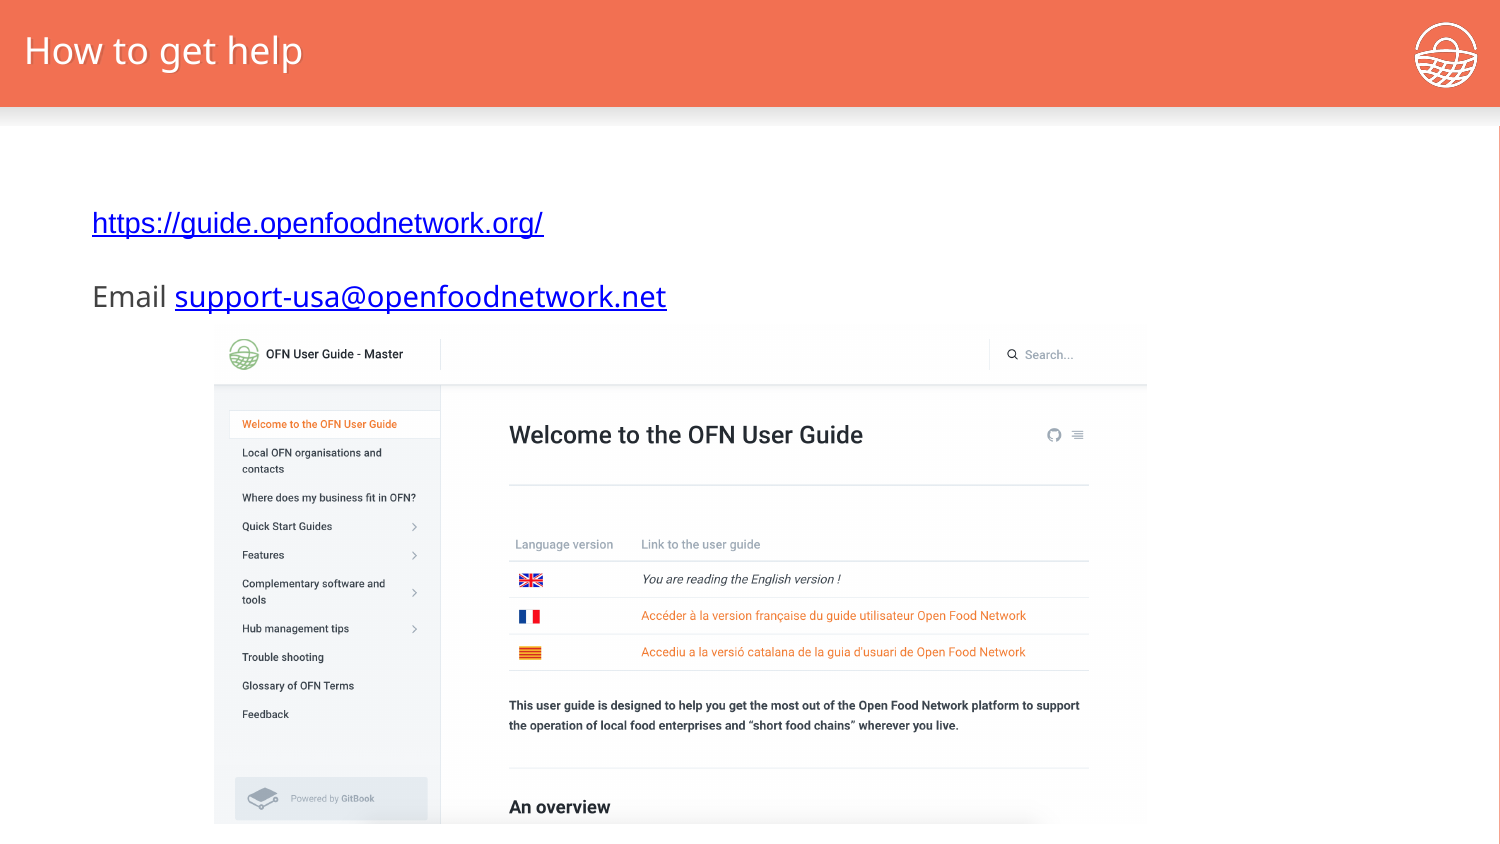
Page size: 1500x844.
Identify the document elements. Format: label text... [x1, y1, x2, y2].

text_box https://guide.openfoodnetwork.org/ Email support-usa@openfoodnetwork.net [77, 184, 1427, 760]
picture [1413, 22, 1479, 88]
picture [213, 323, 1147, 824]
text_box How to get help [9, 0, 1392, 99]
